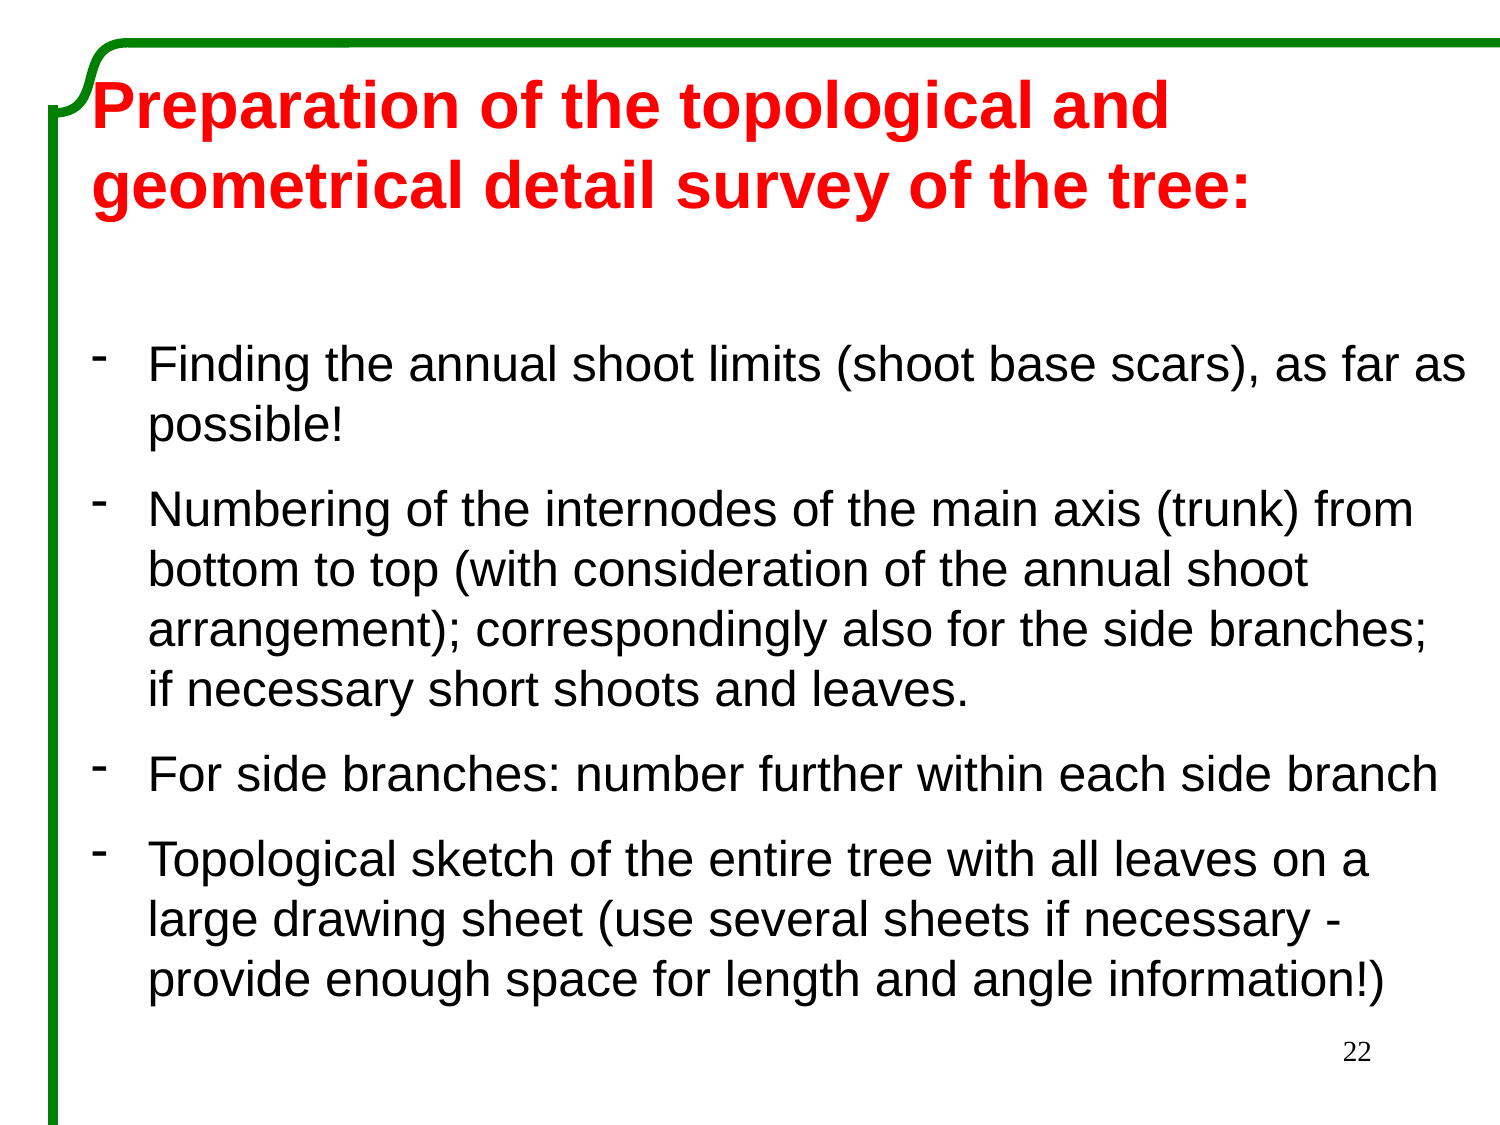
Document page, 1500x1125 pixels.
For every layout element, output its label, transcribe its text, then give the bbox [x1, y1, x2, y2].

text_box Preparation of the topological and geometrical detail survey of the tree: Finding the annual shoot limits (shoot base scars), as far as possible! Numbering of the internodes of the main axis (trunk) from bottom to top (with consideration of the annual shoot arrangement); correspondingly also for the side branches; if necessary short shoots and leaves. For side branches: number further within each side branch Topological sketch of the entire tree with all leaves on a large drawing sheet (use several sheets if necessary - provide enough space for length and angle information!) [76, 54, 1495, 1015]
slide_number 22 [1074, 1025, 1388, 1100]
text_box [55, 40, 126, 116]
